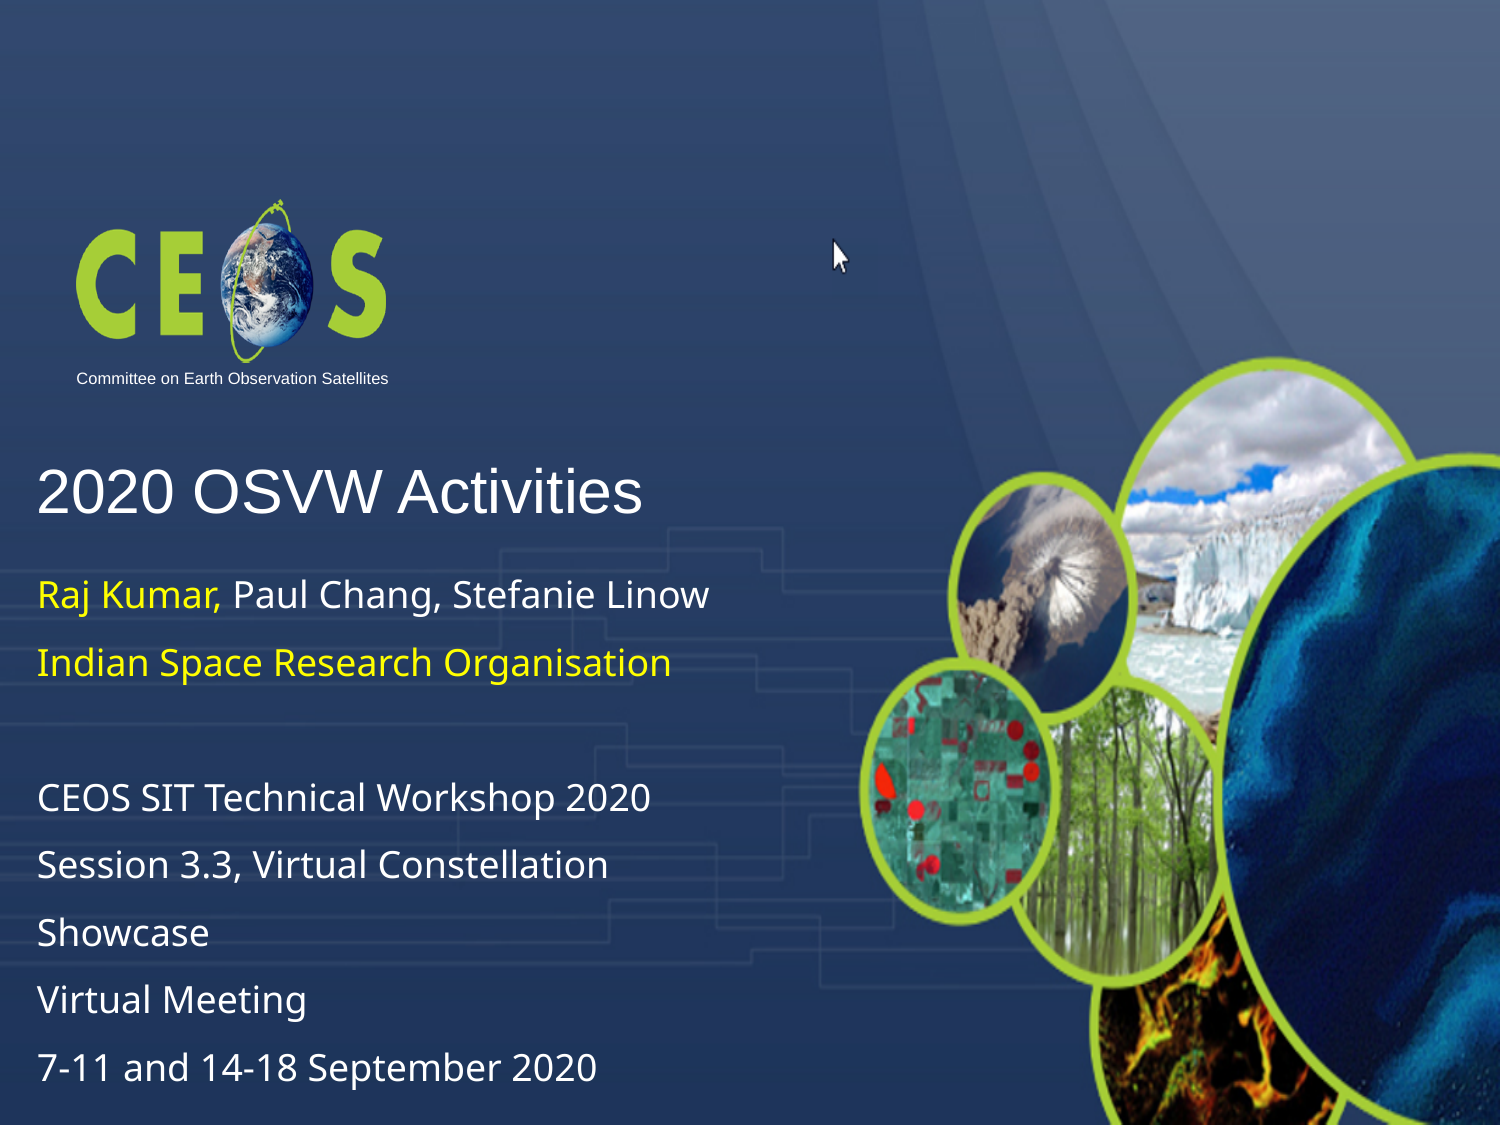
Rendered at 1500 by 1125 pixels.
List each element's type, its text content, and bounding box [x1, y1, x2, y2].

text_box 2020 OSVW Activities [36, 459, 989, 582]
text_box Raj Kumar, Paul Chang, Stefanie Linow Indian Space Research Organisation CEOS SIT Technical Workshop 2020 Session 3.3, Virtual Constellation Showcase Virtual Meeting 7-11 and 14-18 September 2020 [36, 548, 778, 827]
picture [0, 0, 1500, 1125]
picture [1466, 500, 1474, 506]
picture [1467, 545, 1476, 552]
